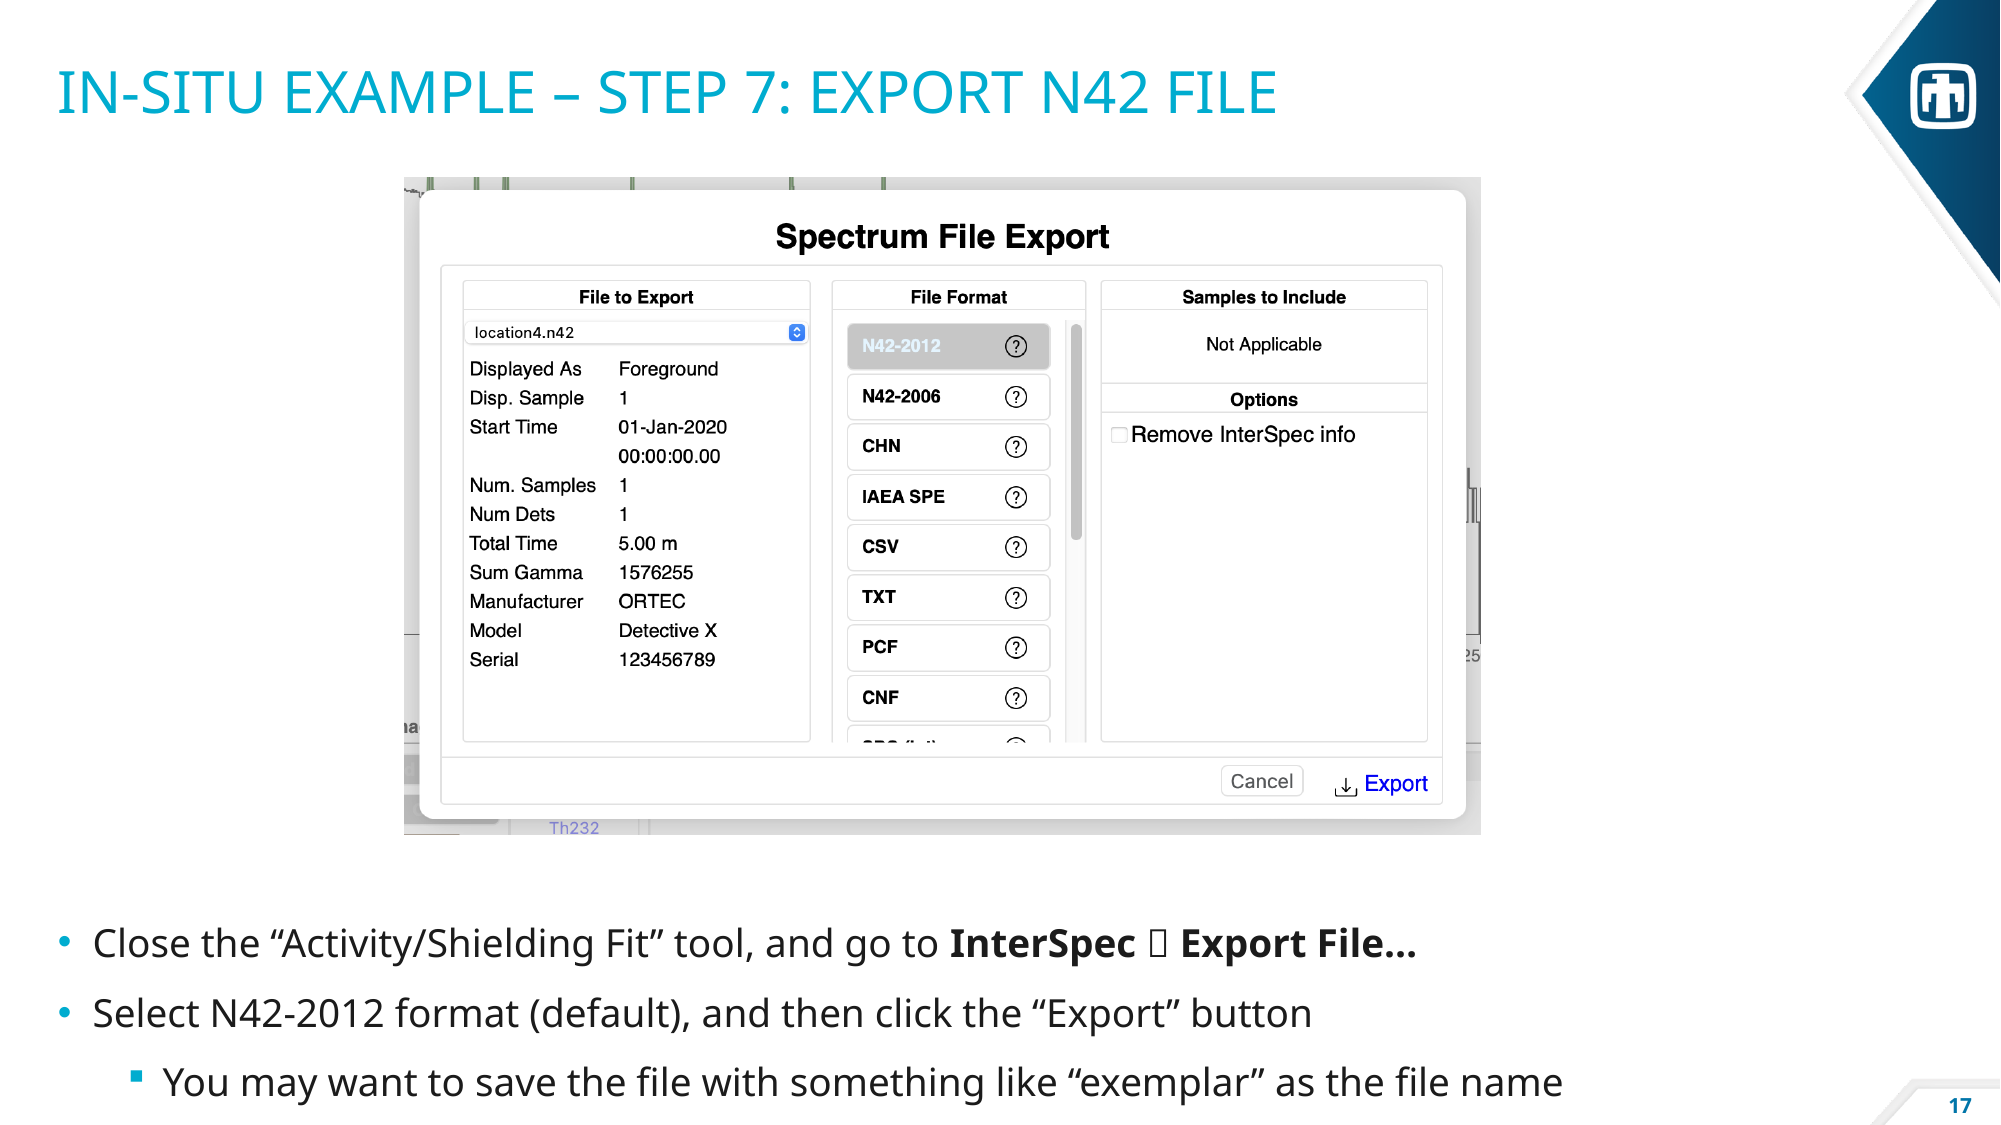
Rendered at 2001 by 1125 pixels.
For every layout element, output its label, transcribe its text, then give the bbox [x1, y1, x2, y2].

list Close the “Activity/Shielding Fit” tool, and go to InterSpec  Export File… Select N42-2012 format (default), and then click the “Export” button You may want to save the file with something like “exemplar” as the file name [57, 918, 1902, 1105]
picture [404, 177, 1482, 835]
slide_number 17 [1920, 1089, 2000, 1125]
picture [1828, 0, 2000, 319]
title in-situ Example – Step 7: Export N42 File [57, 39, 1736, 150]
picture [1853, 1063, 2000, 1125]
